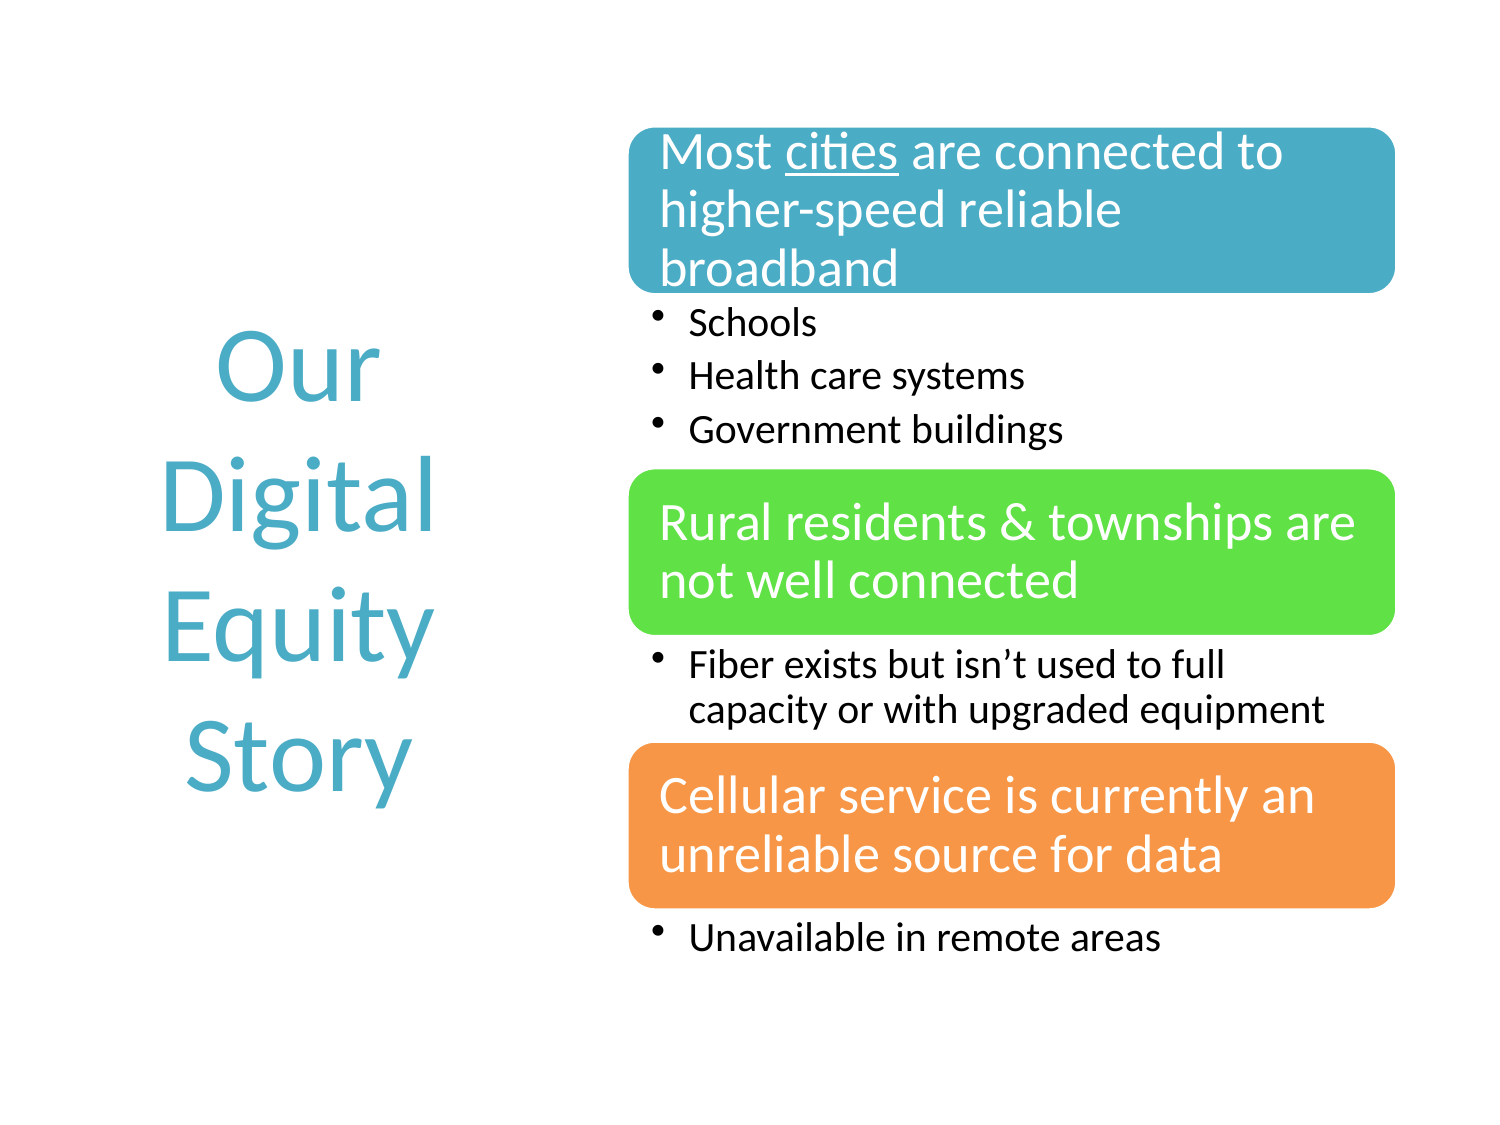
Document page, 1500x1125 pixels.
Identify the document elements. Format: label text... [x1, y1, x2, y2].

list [626, 101, 1398, 1005]
title Our Digital Equity Story [64, 101, 534, 1005]
